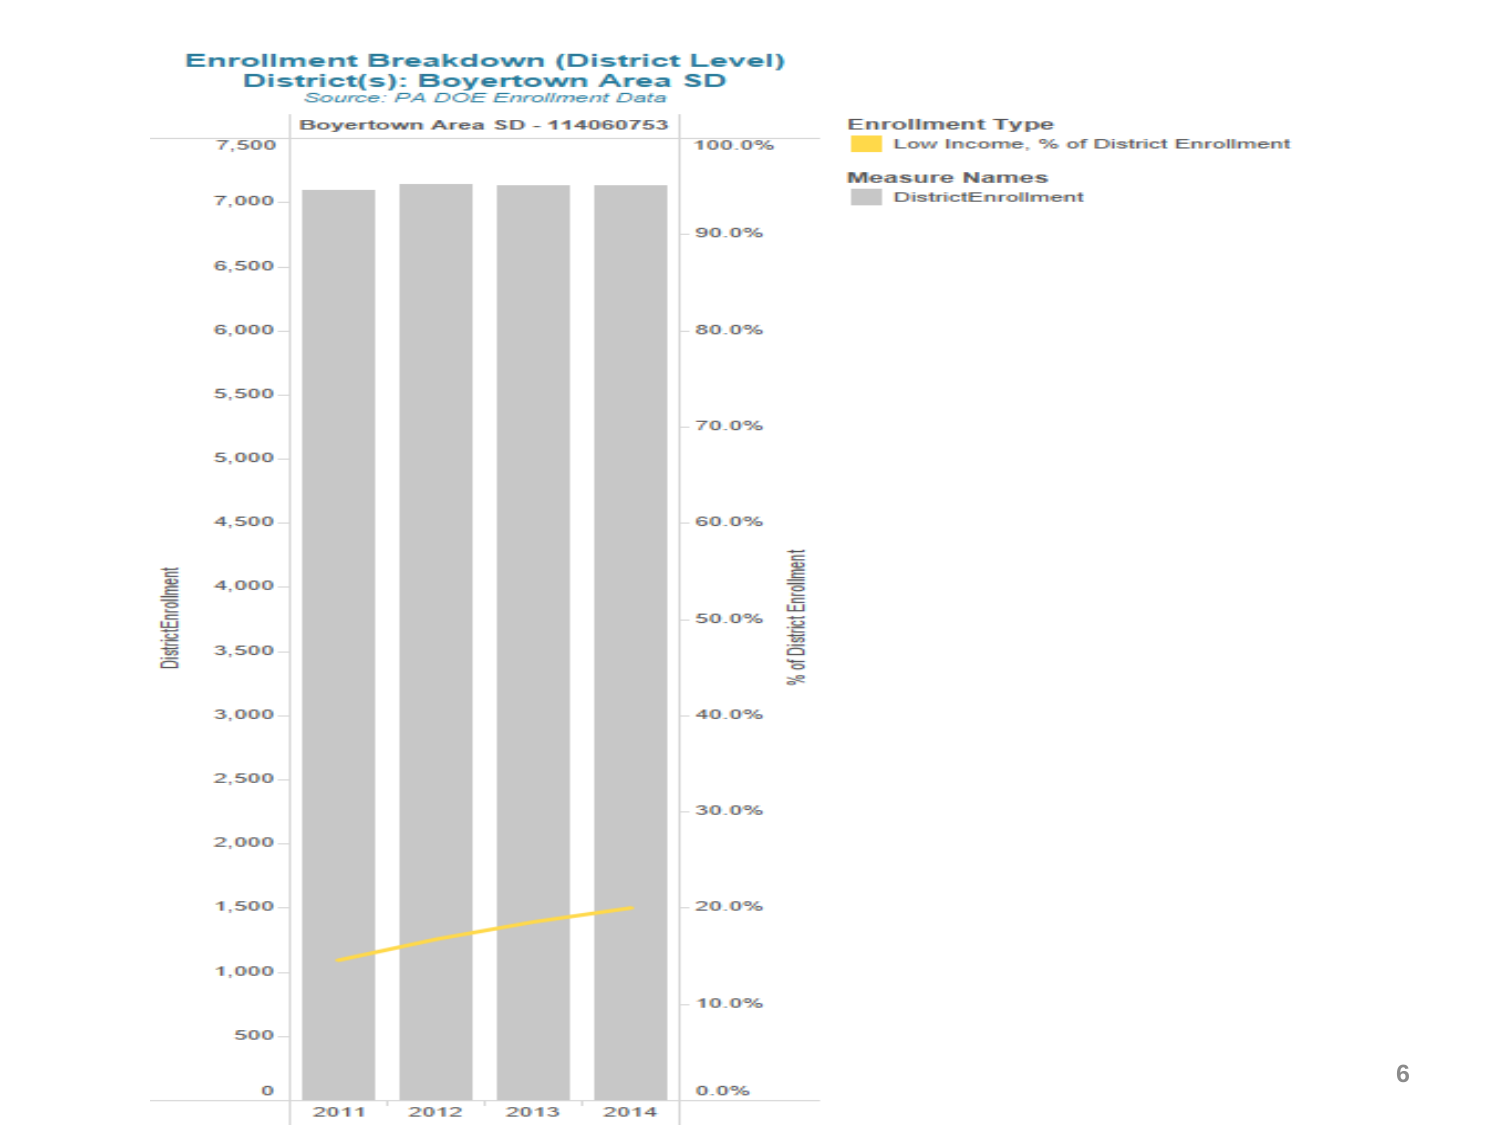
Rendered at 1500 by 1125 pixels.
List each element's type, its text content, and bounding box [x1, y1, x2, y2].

slide_number 6 [1306, 1042, 1425, 1103]
picture [149, 48, 1302, 1125]
